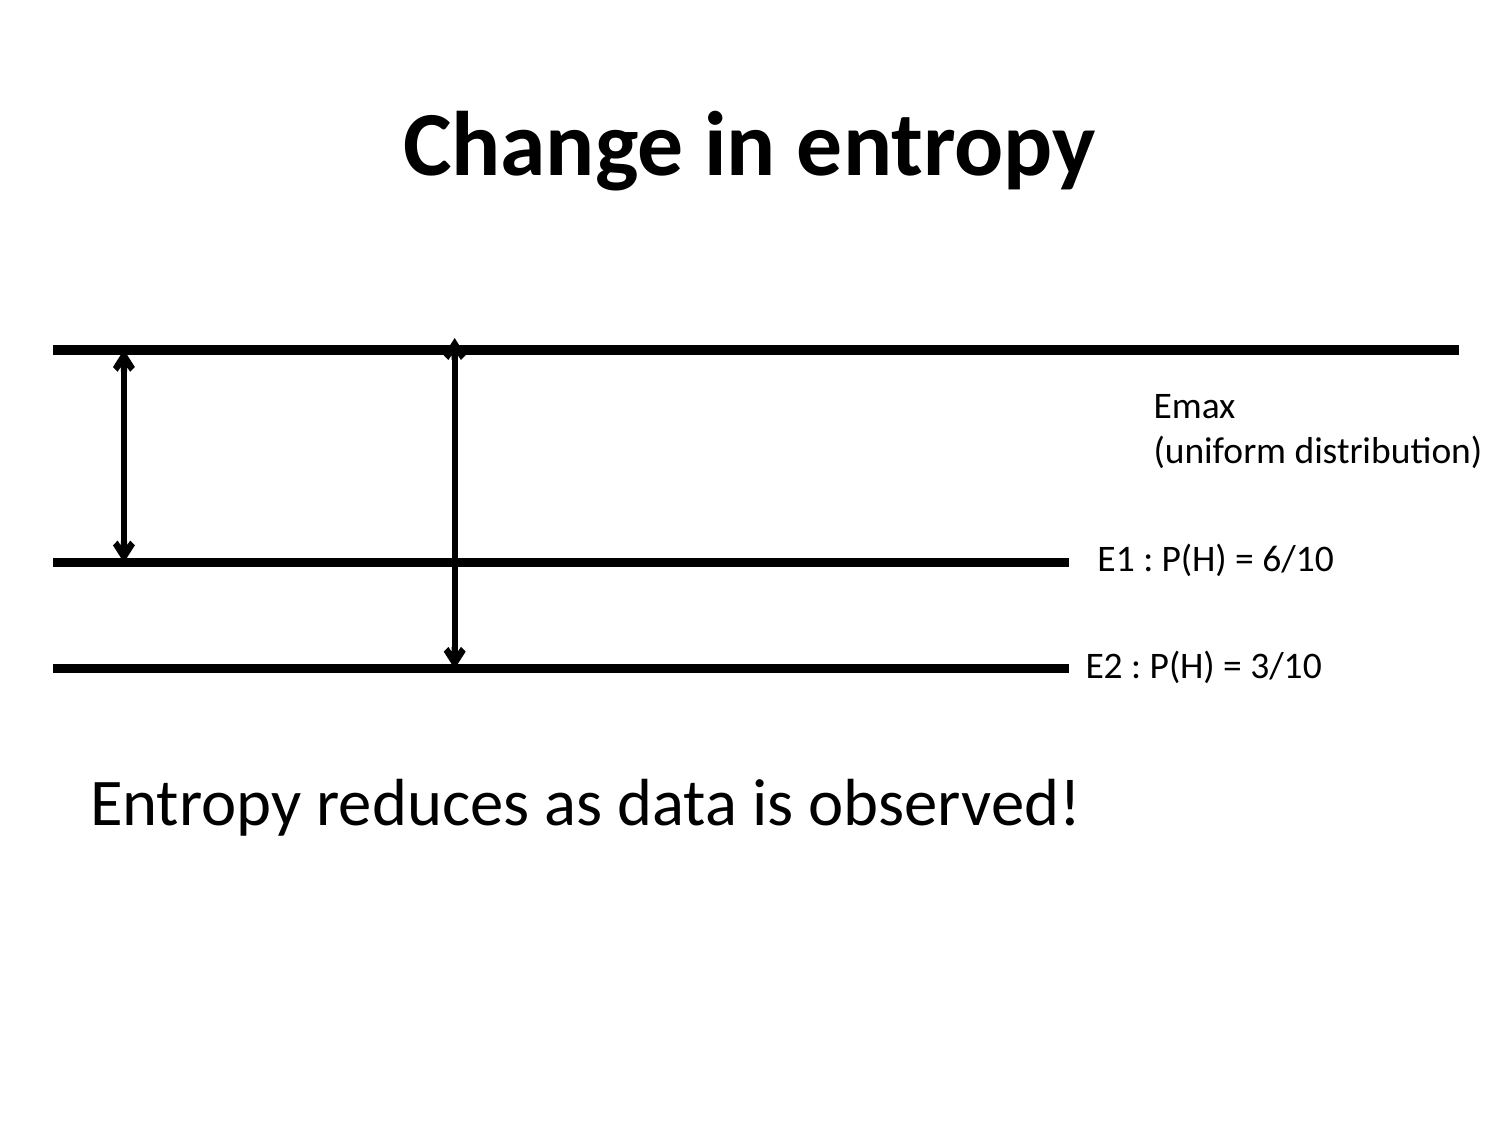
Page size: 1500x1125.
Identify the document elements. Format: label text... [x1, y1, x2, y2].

text_box E1 : P(H) = 6/10 [1082, 527, 1349, 587]
text_box E2 : P(H) = 3/10 [1070, 633, 1338, 694]
title Change in entropy [75, 45, 1425, 233]
list Entropy reduces as data is observed! [75, 751, 1425, 1005]
text_box Emax (uniform distribution) [1138, 373, 1498, 479]
